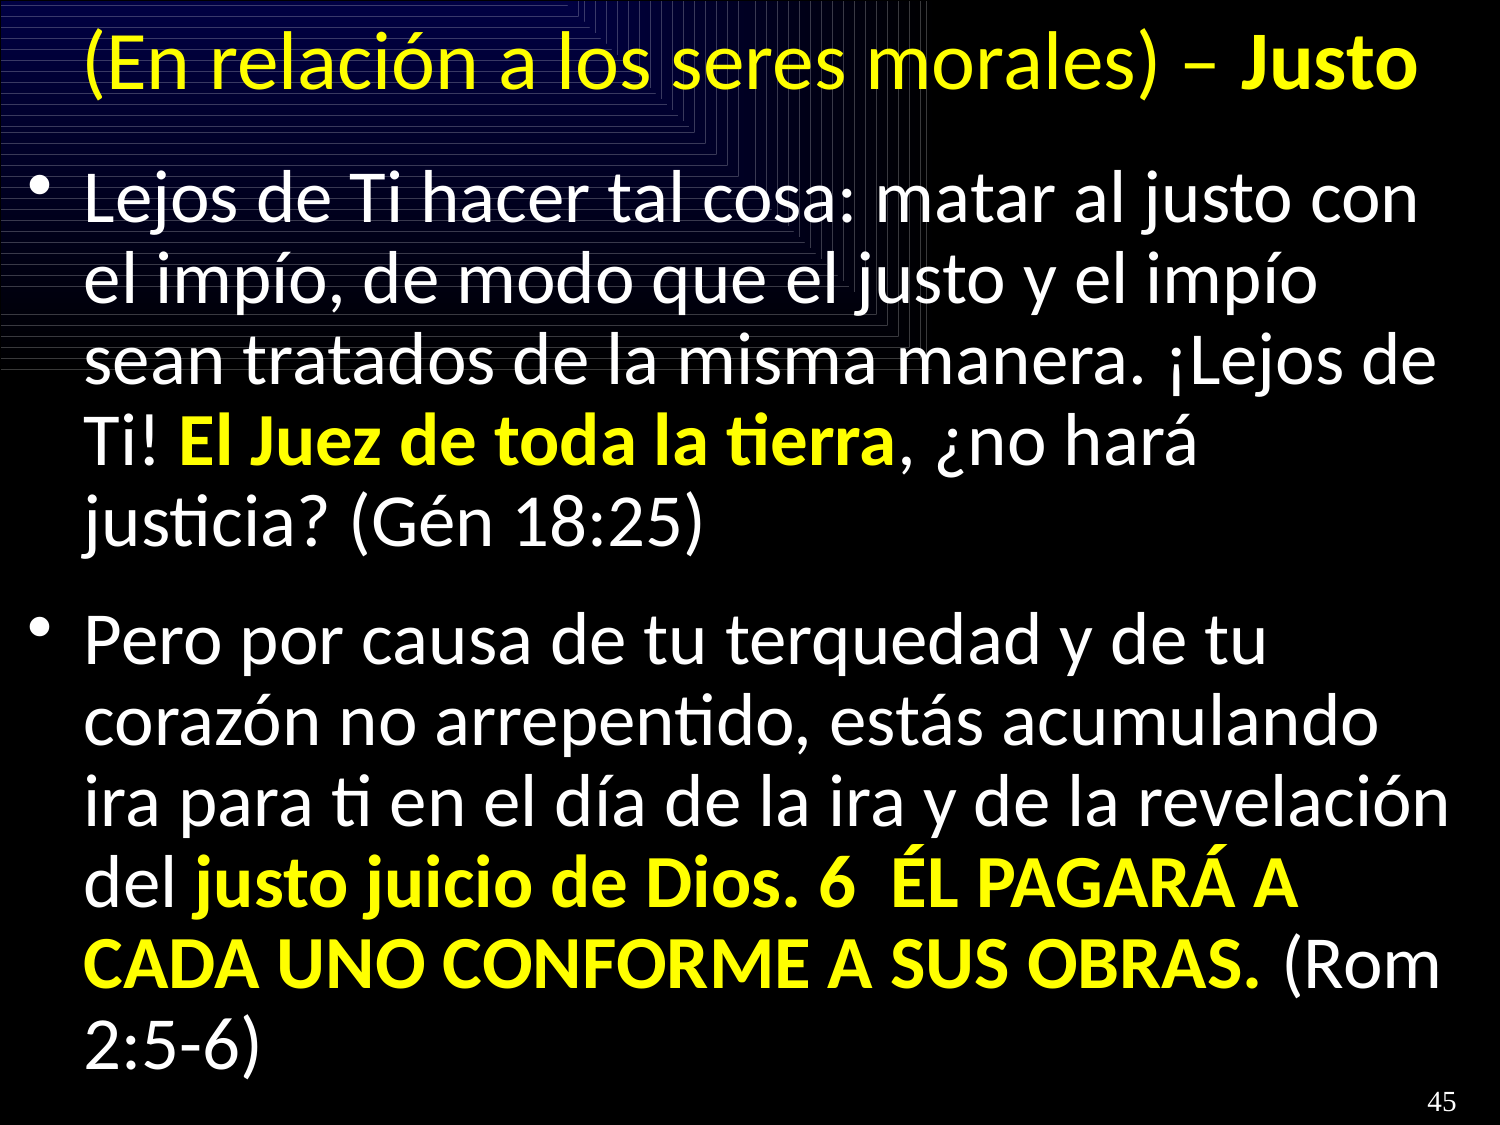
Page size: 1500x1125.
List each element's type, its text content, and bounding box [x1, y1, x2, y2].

list Lejos de Ti hacer tal cosa: matar al justo con el impío, de modo que el justo y el impío sean tratados de la misma manera. ¡Lejos de Ti! El Juez de toda la tierra, ¿no hará justicia? (Gén 18:25) Pero por causa de tu terquedad y de tu corazón no arrepentido, estás acumulando ira para ti en el día de la ira y de la revelación del justo juicio de Dios. 6 ÉL PAGARÁ A CADA UNO CONFORME A SUS OBRAS. (Rom 2:5-6) [12, 149, 1488, 1113]
slide_number 45 [1412, 1074, 1500, 1125]
title (En relación a los seres morales) – Justo [0, 0, 1500, 113]
